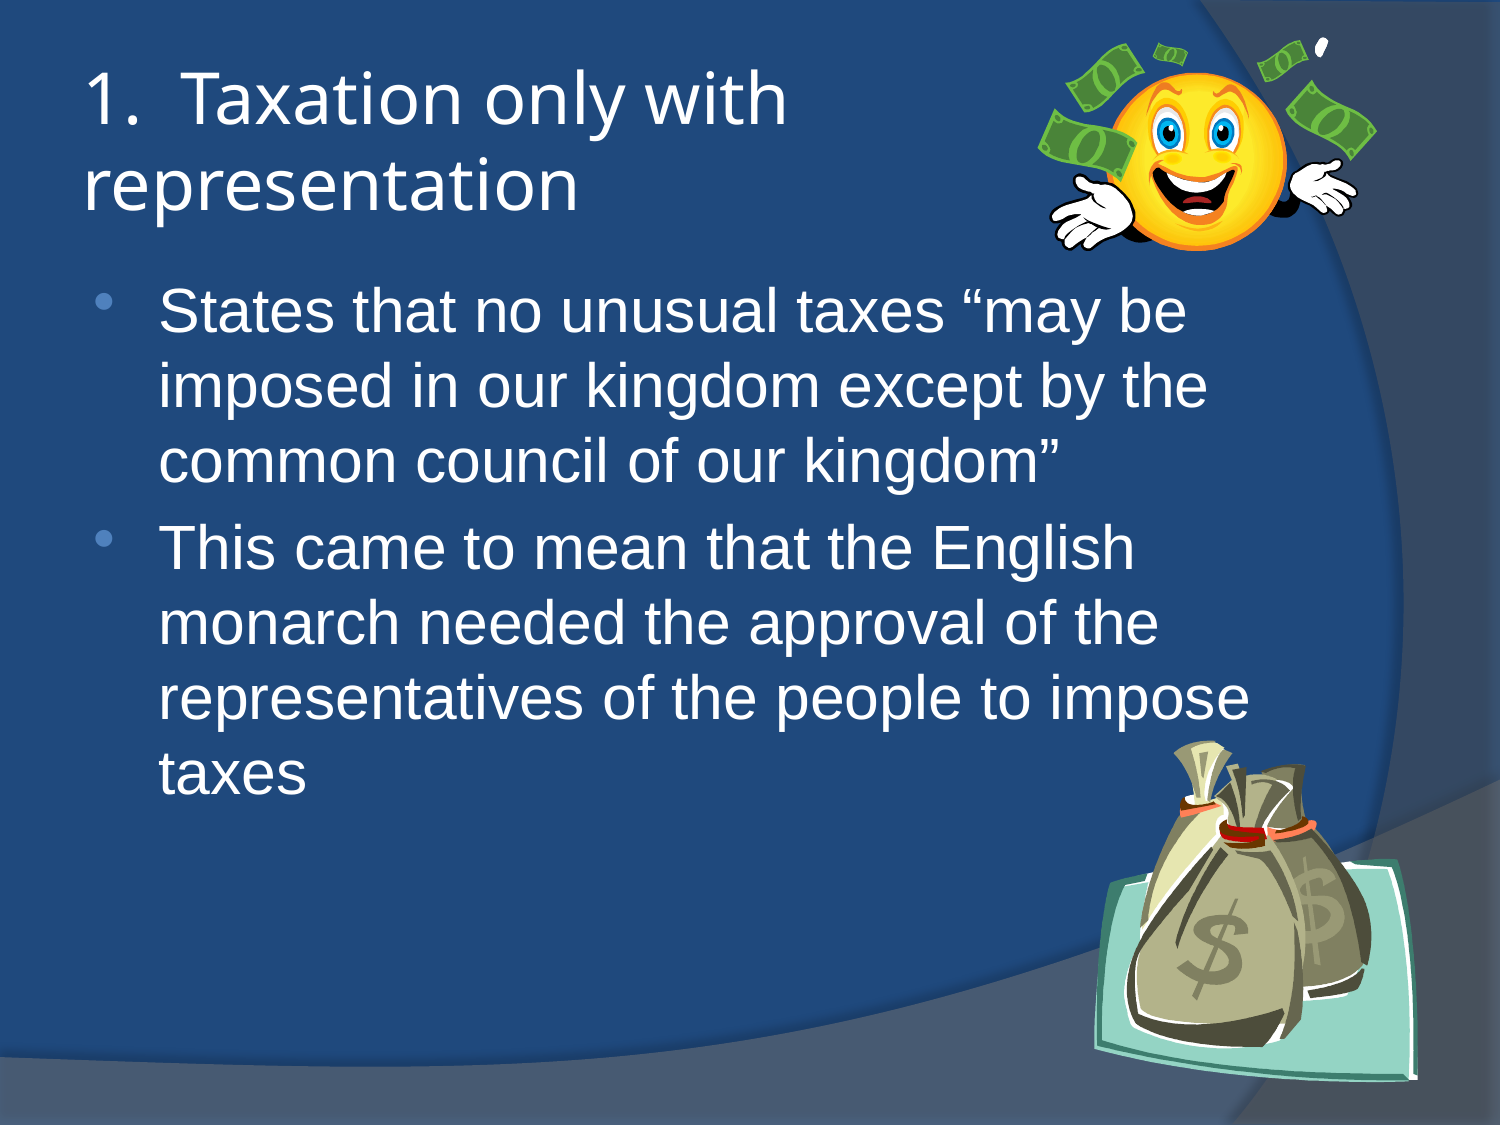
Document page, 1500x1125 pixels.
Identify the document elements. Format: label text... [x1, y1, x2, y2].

list States that no unusual taxes “may be imposed in our kingdom except by the common council of our kingdom” This came to mean that the English monarch needed the approval of the representatives of the people to impose taxes [75, 262, 1300, 1005]
title 1. Taxation only with representation [75, 45, 1028, 233]
picture [1037, 37, 1378, 252]
picture [1094, 735, 1423, 1088]
